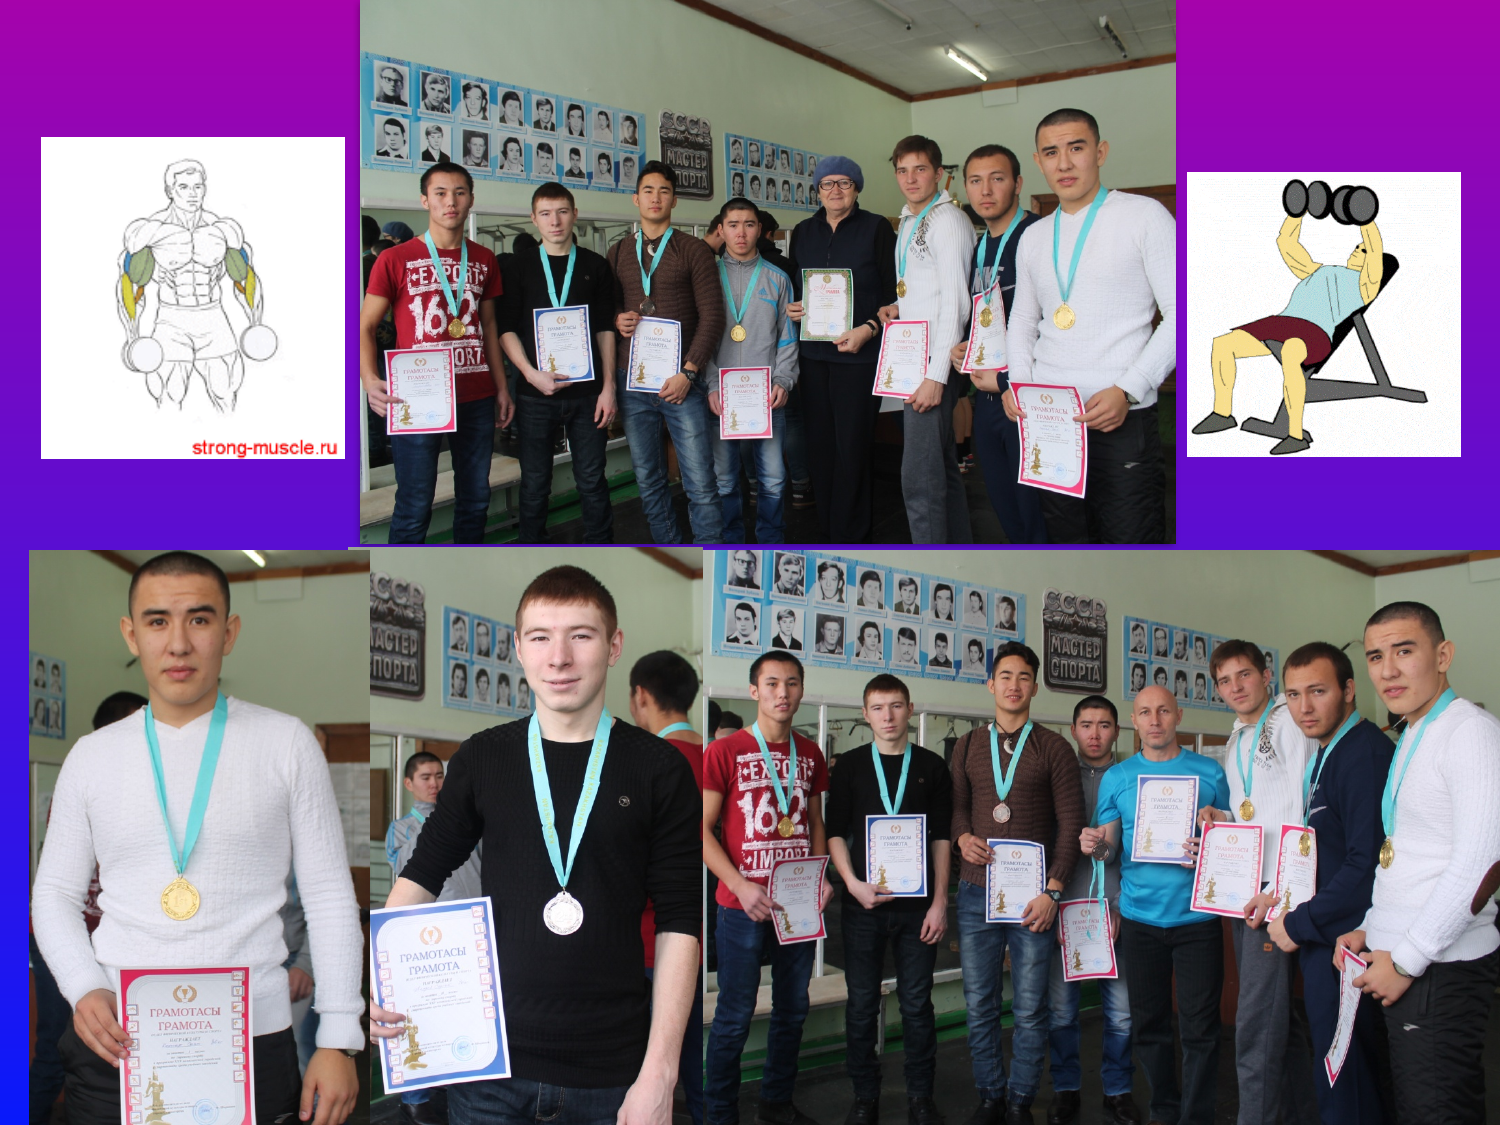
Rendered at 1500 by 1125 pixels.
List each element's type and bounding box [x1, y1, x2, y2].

picture [1186, 172, 1461, 457]
picture [41, 136, 345, 460]
picture [359, 0, 1176, 544]
picture [29, 547, 1500, 1125]
